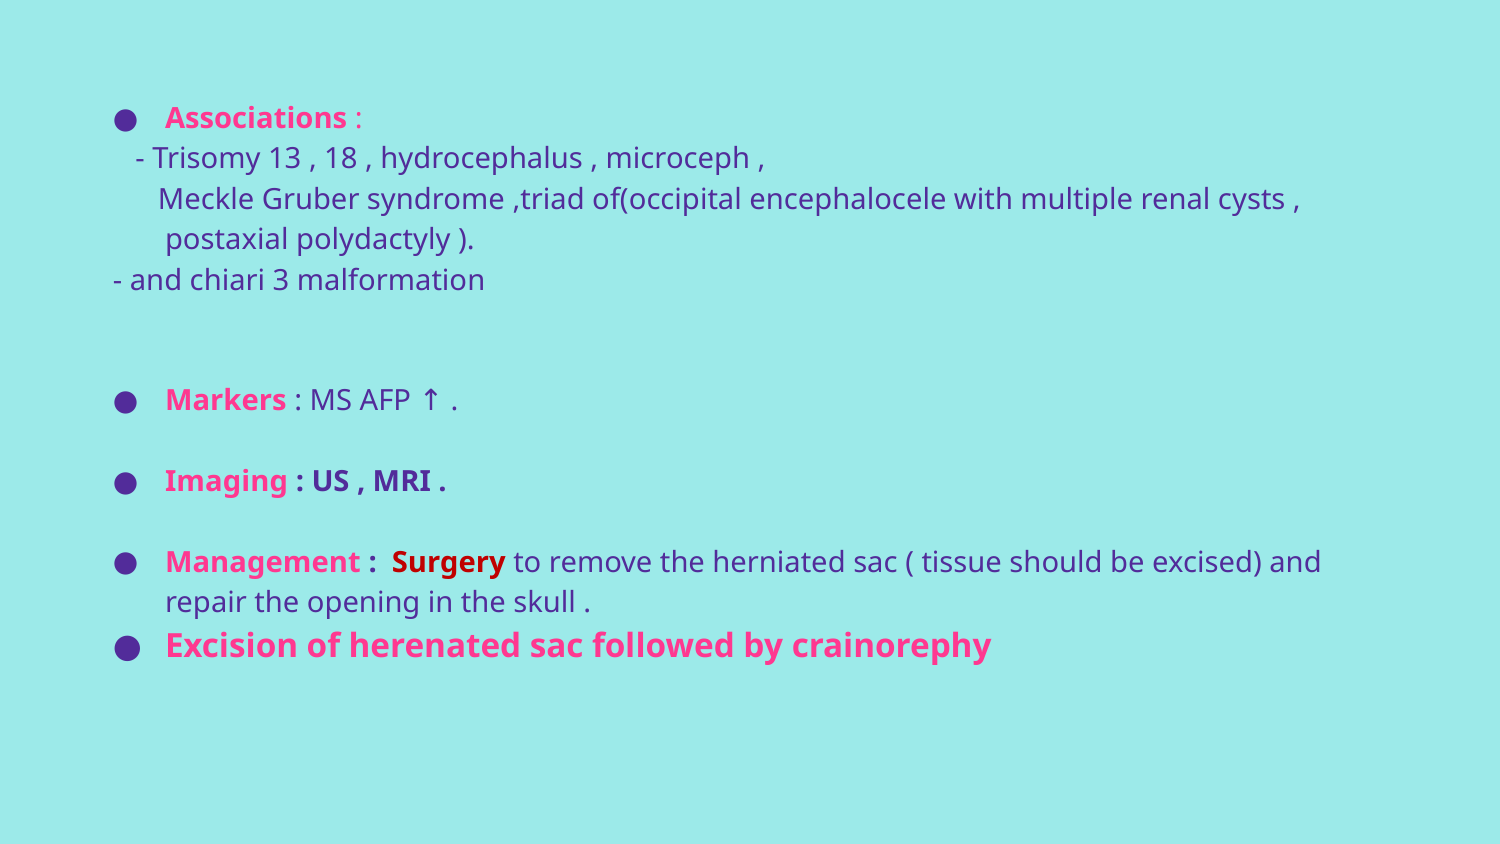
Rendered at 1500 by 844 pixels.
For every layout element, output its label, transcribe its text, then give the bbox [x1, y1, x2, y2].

list Associations : - Trisomy 13 , 18 , hydrocephalus , microceph , Meckle Gruber syndrome ,triad of(occipital encephalocele with multiple renal cysts , postaxial polydactyly ). - and chiari 3 malformation Markers : MS AFP ↑ . Imaging : US , MRI . Management : Surgery to remove the herniated sac ( tissue should be excised) and repair the opening in the skull . Excision of herenated sac followed by crainorephy [75, 79, 1425, 754]
